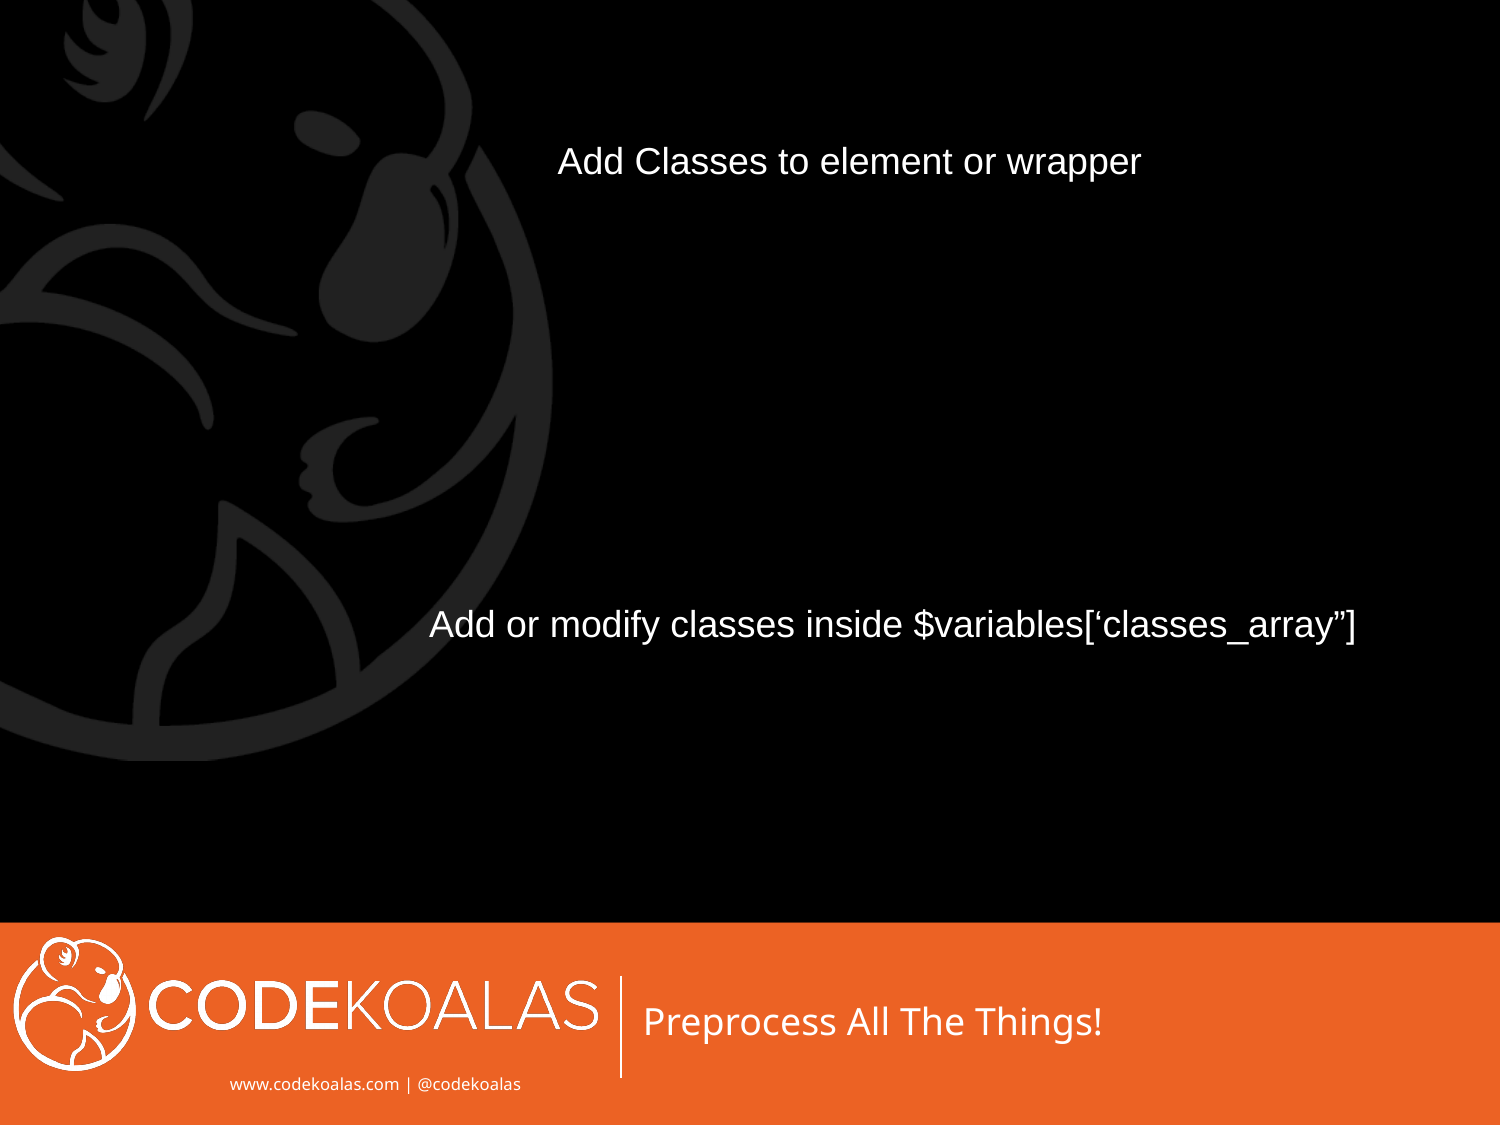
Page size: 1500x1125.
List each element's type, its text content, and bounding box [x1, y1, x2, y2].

title Add Classes to element or wrapper [542, 97, 1500, 223]
picture [12, 936, 607, 1072]
list Add or modify classes inside $variables[‘classes_array”] [414, 249, 1500, 997]
